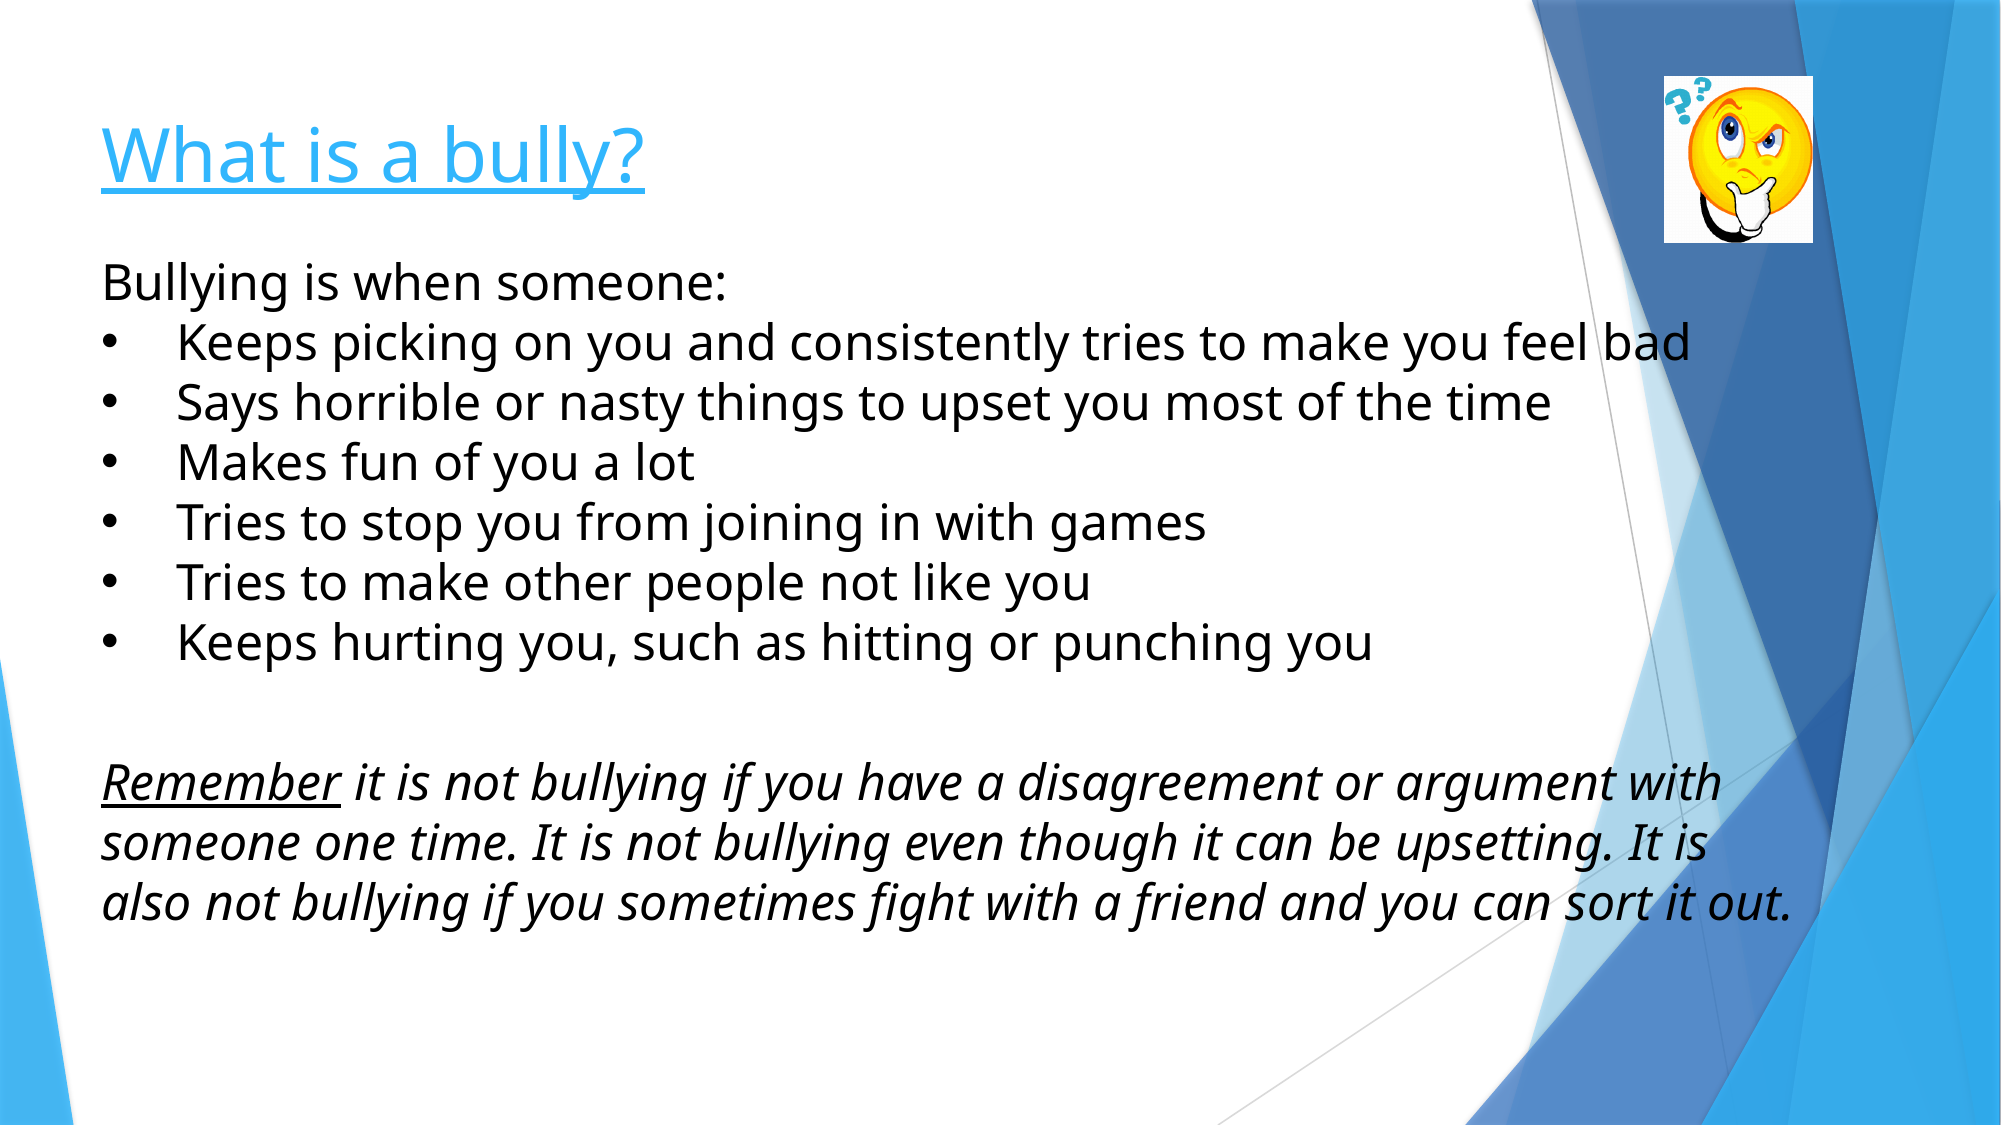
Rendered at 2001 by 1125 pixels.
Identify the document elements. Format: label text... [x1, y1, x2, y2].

picture [1664, 76, 1813, 244]
title What is a bully? [86, 99, 1497, 215]
text_box Bullying is when someone: Keeps picking on you and consistently tries to make you feel bad Says horrible or nasty things to upset you most of the time Makes fun of you a lot Tries to stop you from joining in with games Tries to make other people not like you Keeps hurting you, such as hitting or punching you Remember it is not bullying if you have a disagreement or argument with someone one time. It is not bullying even though it can be upsetting. It is also not bullying if you sometimes fight with a friend and you can sort it out. [86, 242, 1816, 938]
